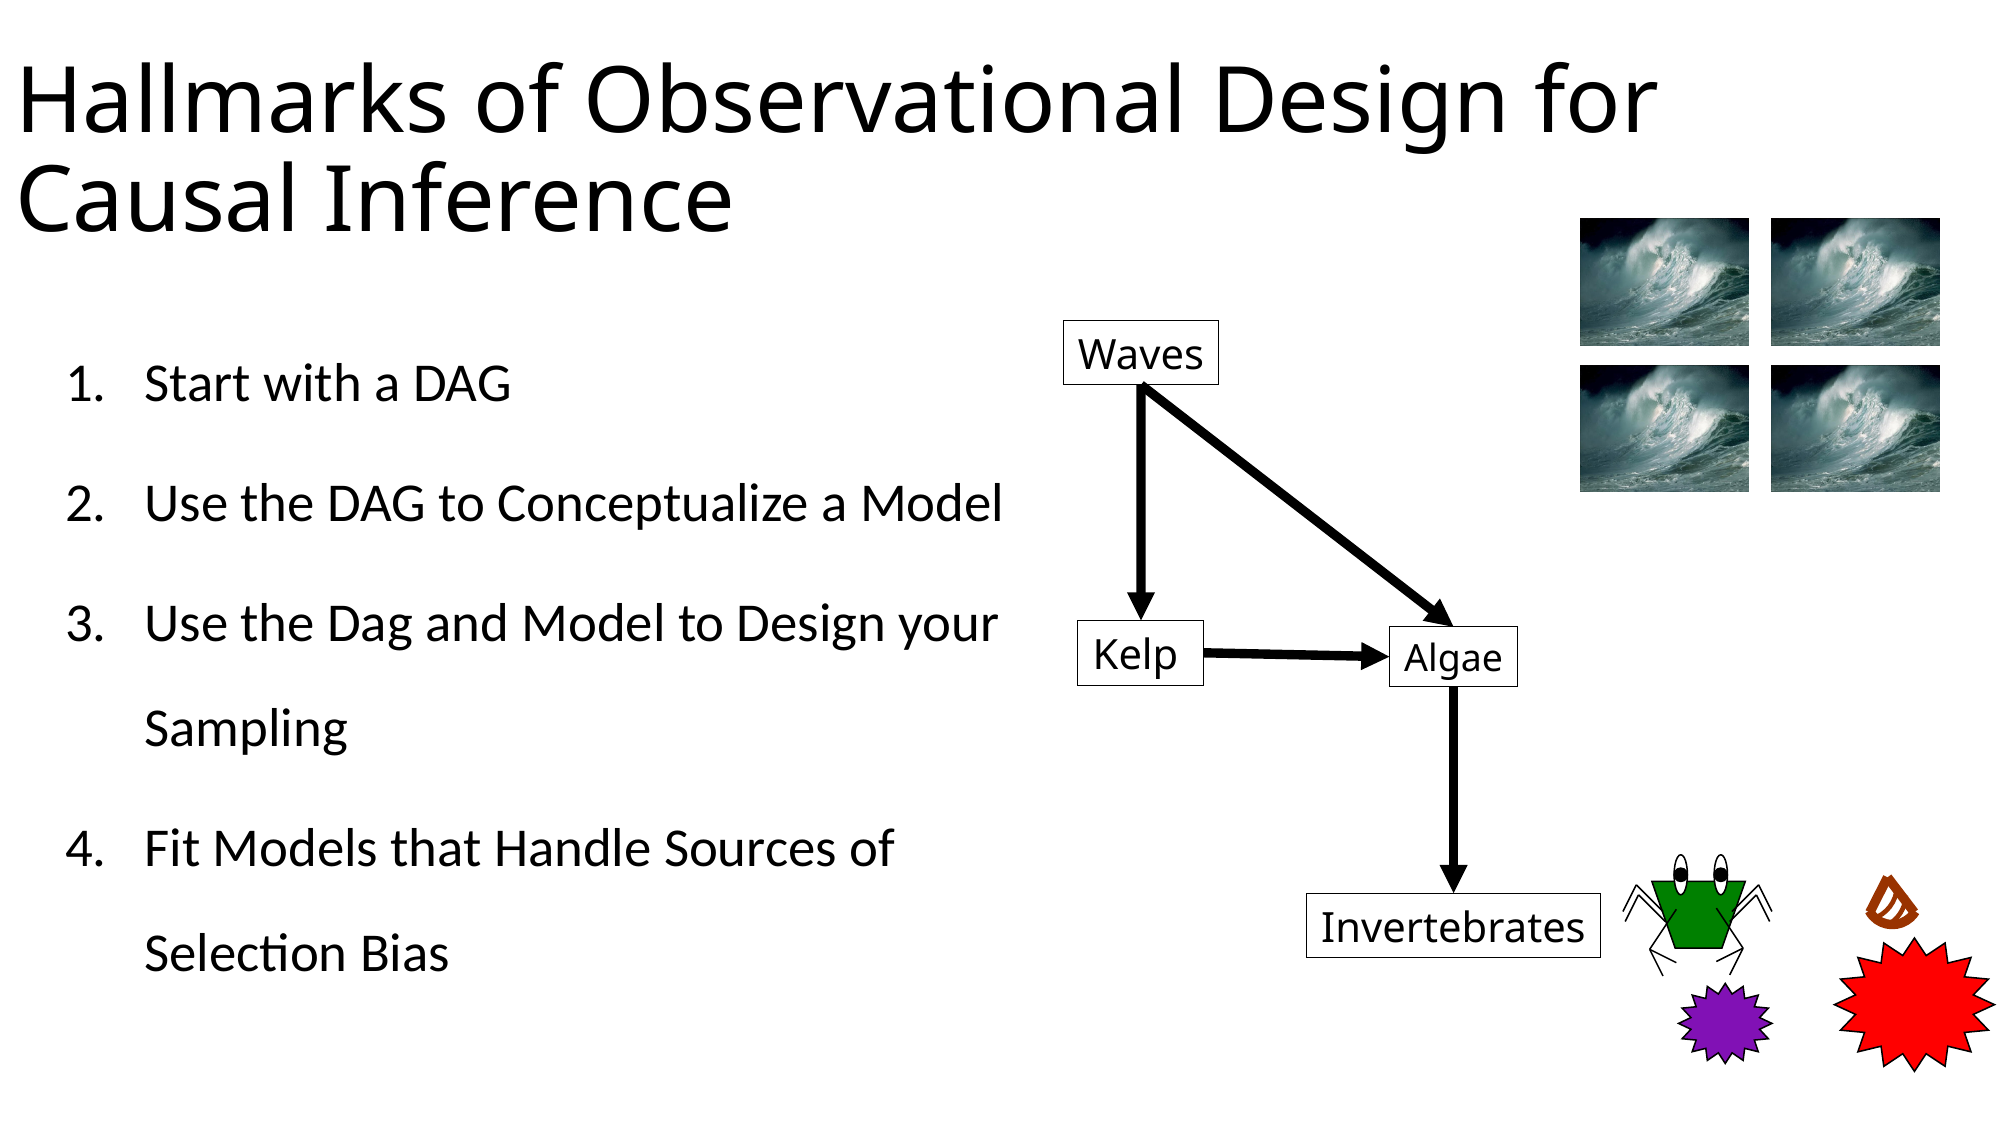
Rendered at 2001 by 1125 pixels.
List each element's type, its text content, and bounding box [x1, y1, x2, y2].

list Start with a DAG Use the DAG to Conceptualize a Model Use the Dag and Model to Design your Sampling Fit Models that Handle Sources of Selection Bias [50, 299, 1053, 1072]
title Hallmarks of Observational Design for Causal Inference [0, 43, 1983, 262]
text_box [1066, 218, 1995, 1072]
